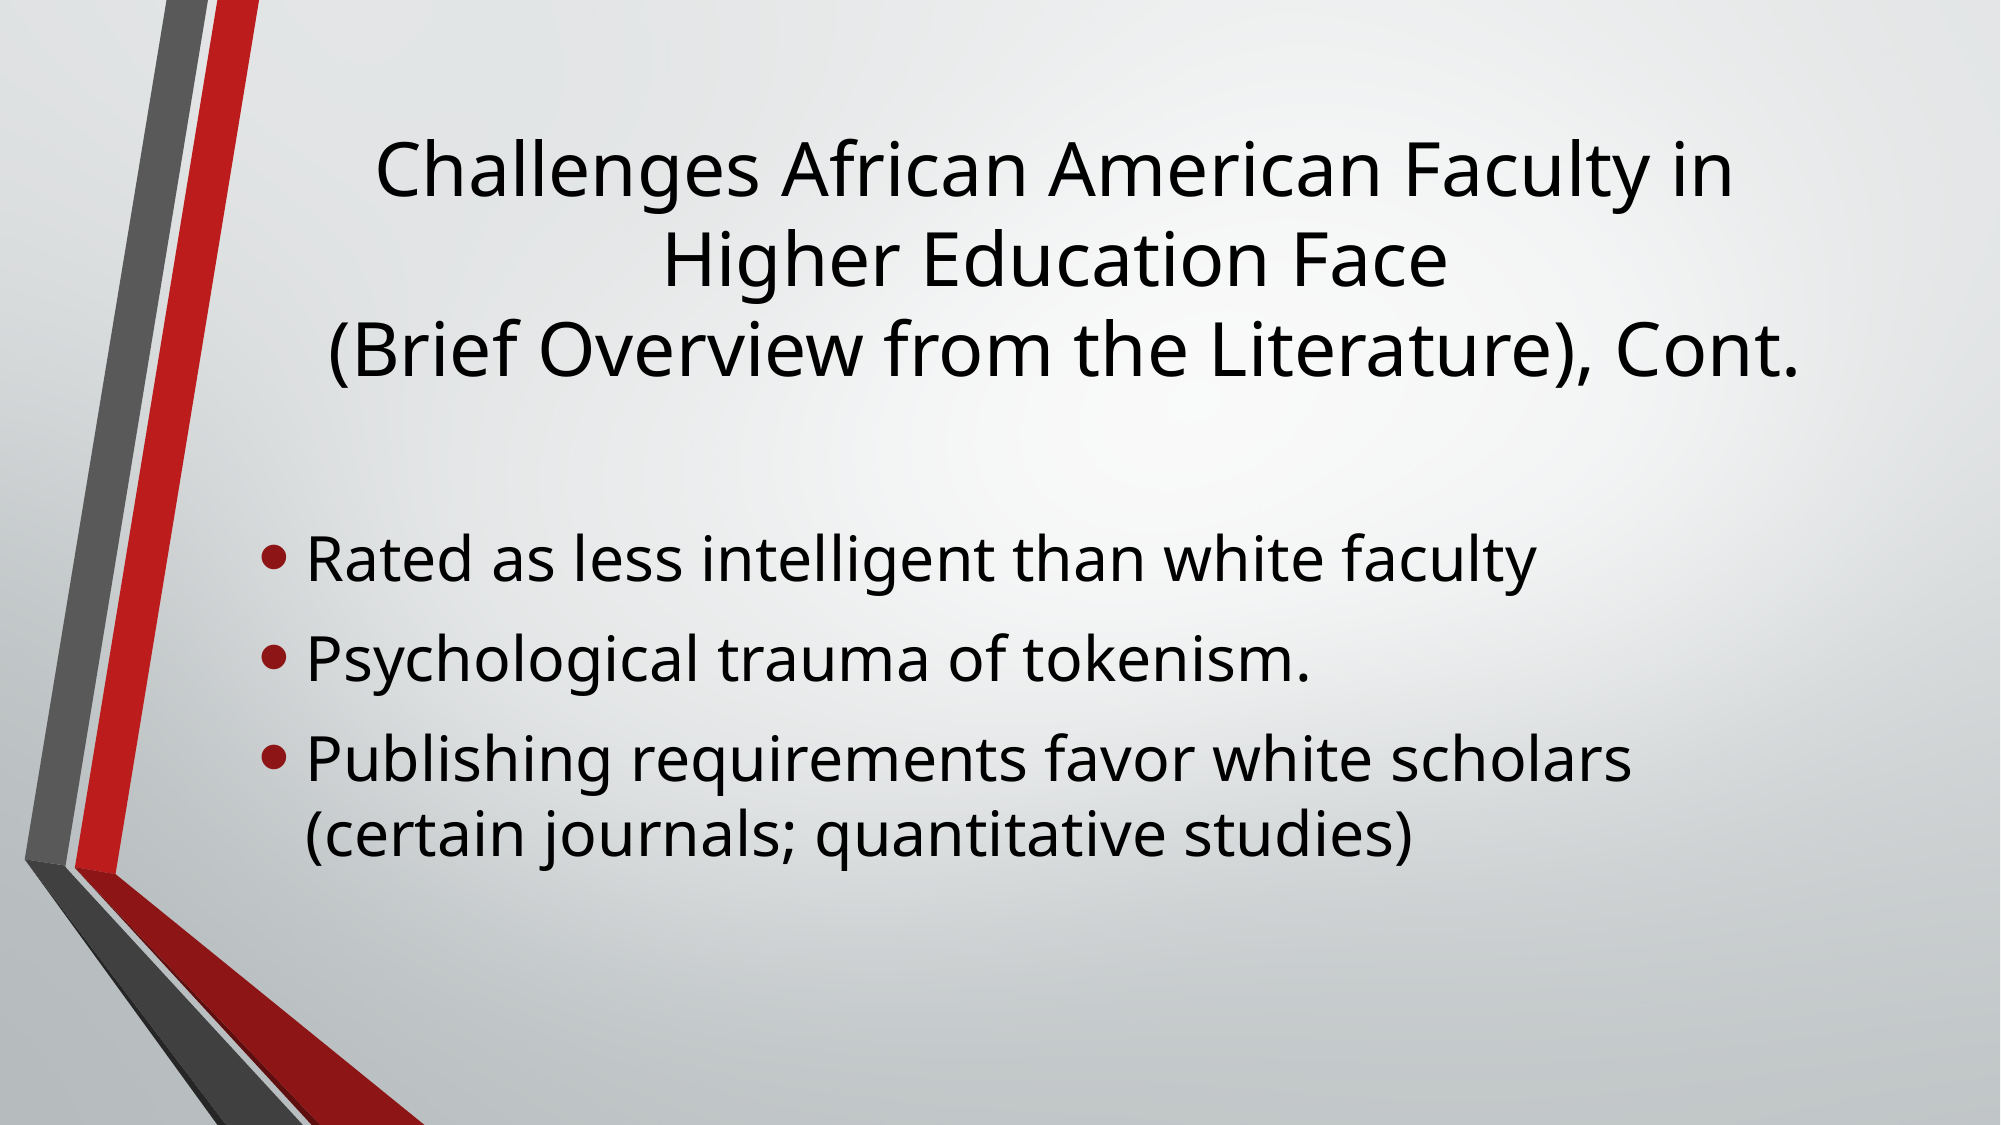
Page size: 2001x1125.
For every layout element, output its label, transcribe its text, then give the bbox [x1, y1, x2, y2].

list Rated as less intelligent than white faculty Psychological trauma of tokenism. Publishing requirements favor white scholars (certain journals; quantitative studies) [243, 437, 1887, 950]
title Challenges African American Faculty in Higher Education Face (Brief Overview from the Literature), Cont. [243, 112, 1887, 400]
